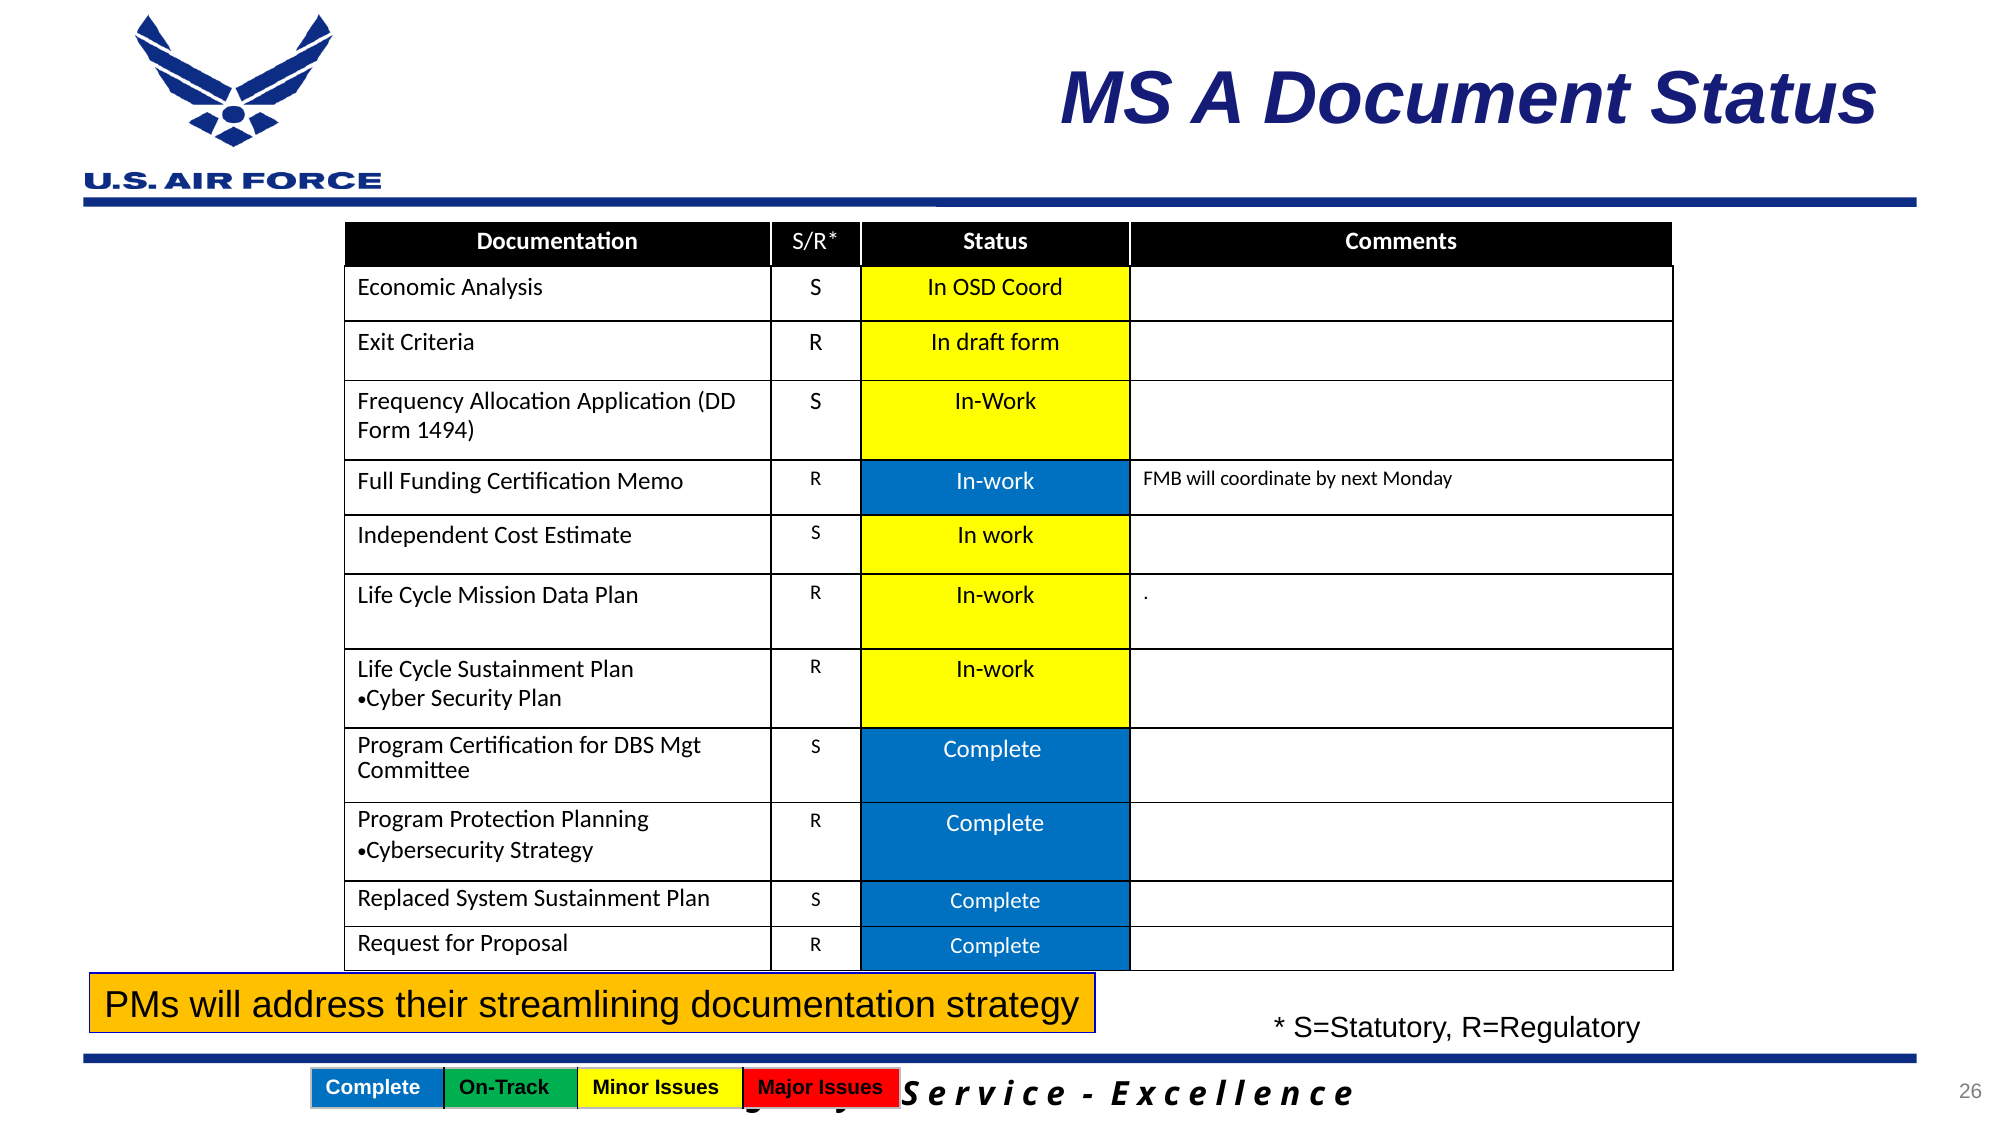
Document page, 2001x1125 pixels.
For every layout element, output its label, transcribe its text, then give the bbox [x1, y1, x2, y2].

text_box PMs will address their streamlining documentation strategy [89, 972, 1095, 1033]
table_cell [1131, 267, 1672, 320]
table_cell Complete [862, 729, 1129, 802]
table_cell Economic Analysis [345, 267, 770, 320]
table_cell [1131, 516, 1672, 573]
table_cell . [1131, 575, 1672, 648]
table_cell In draft form [862, 322, 1129, 380]
title MS A Document Status [697, 0, 1917, 187]
table_cell Complete [862, 882, 1129, 926]
table_cell R [772, 461, 860, 514]
table_cell [1131, 729, 1672, 802]
table_cell Replaced System Sustainment Plan [345, 882, 770, 926]
table_header S/R* [772, 222, 860, 265]
text_box * S=Statutory, R=Regulatory [1258, 1000, 1657, 1051]
table_cell Life Cycle Mission Data Plan [345, 575, 770, 648]
table_header Comments [1131, 222, 1672, 265]
table_cell Program Protection Planning Cybersecurity Strategy [345, 803, 770, 880]
table_cell In work [862, 516, 1129, 573]
table_cell Complete [862, 927, 1129, 970]
table_header Major Issues [744, 1069, 899, 1107]
table_cell [1131, 882, 1672, 926]
table_cell Full Funding Certification Memo [345, 461, 770, 514]
table_cell S [772, 882, 860, 926]
table_cell In-work [862, 575, 1129, 648]
table_header Status [862, 222, 1129, 265]
table_cell [1131, 381, 1672, 459]
table_cell S [772, 381, 860, 459]
table_cell Complete [862, 803, 1129, 880]
table_cell In-work [862, 461, 1129, 514]
table_cell R [772, 575, 860, 648]
table_cell Program Certification for DBS Mgt Committee [345, 729, 770, 802]
slide_number 26 [1746, 1070, 1998, 1121]
table_header Documentation [345, 222, 770, 265]
table_cell [1131, 927, 1672, 970]
table_cell S [772, 267, 860, 320]
table_cell S [772, 729, 860, 802]
table_cell In-Work [862, 381, 1129, 459]
table_header Minor Issues [578, 1069, 742, 1107]
table_cell [1131, 650, 1672, 727]
table_header Complete [312, 1069, 443, 1107]
table_cell Exit Criteria [345, 322, 770, 380]
table_cell Request for Proposal [345, 927, 770, 970]
table_cell [1131, 322, 1672, 380]
table_cell FMB will coordinate by next Monday [1131, 461, 1672, 514]
table_cell R [772, 322, 860, 380]
table_cell R [772, 927, 860, 970]
table_cell Frequency Allocation Application (DD Form 1494) [345, 381, 770, 459]
table_header On-Track [445, 1069, 577, 1107]
table_cell In OSD Coord [862, 267, 1129, 320]
table_cell In-work [862, 650, 1129, 727]
picture [85, 14, 381, 189]
table_cell R [772, 650, 860, 727]
table_cell R [772, 803, 860, 880]
table_cell S [772, 516, 860, 573]
table_cell [1131, 803, 1672, 880]
table_cell Independent Cost Estimate [345, 516, 770, 573]
table_cell Life Cycle Sustainment Plan Cyber Security Plan [345, 650, 770, 727]
